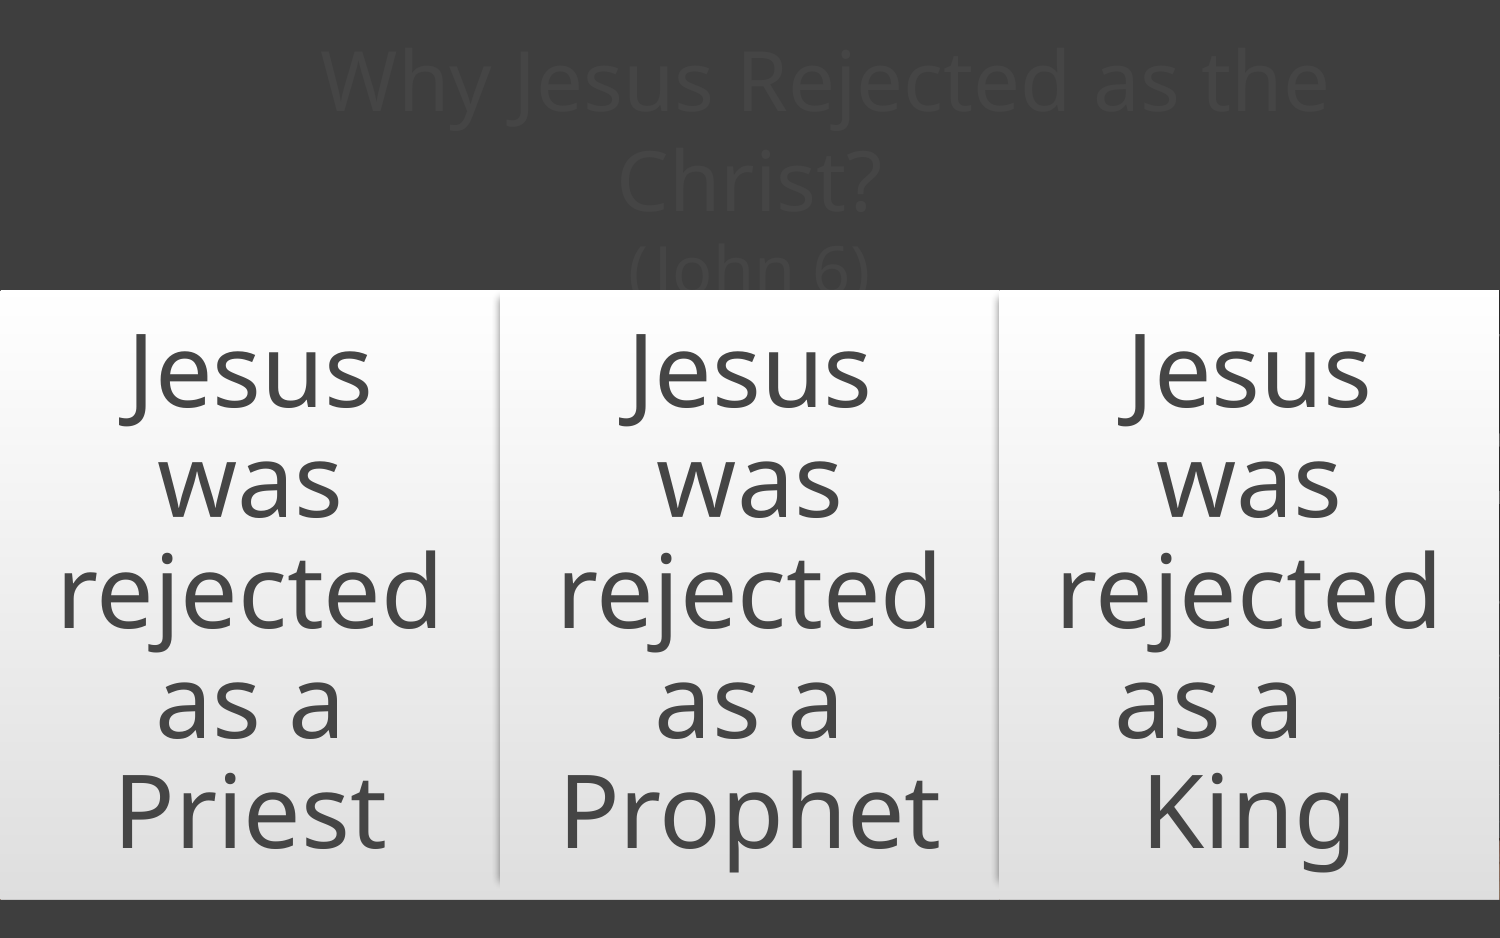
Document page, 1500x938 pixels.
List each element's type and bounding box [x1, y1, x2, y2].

text_box [0, 0, 1500, 938]
